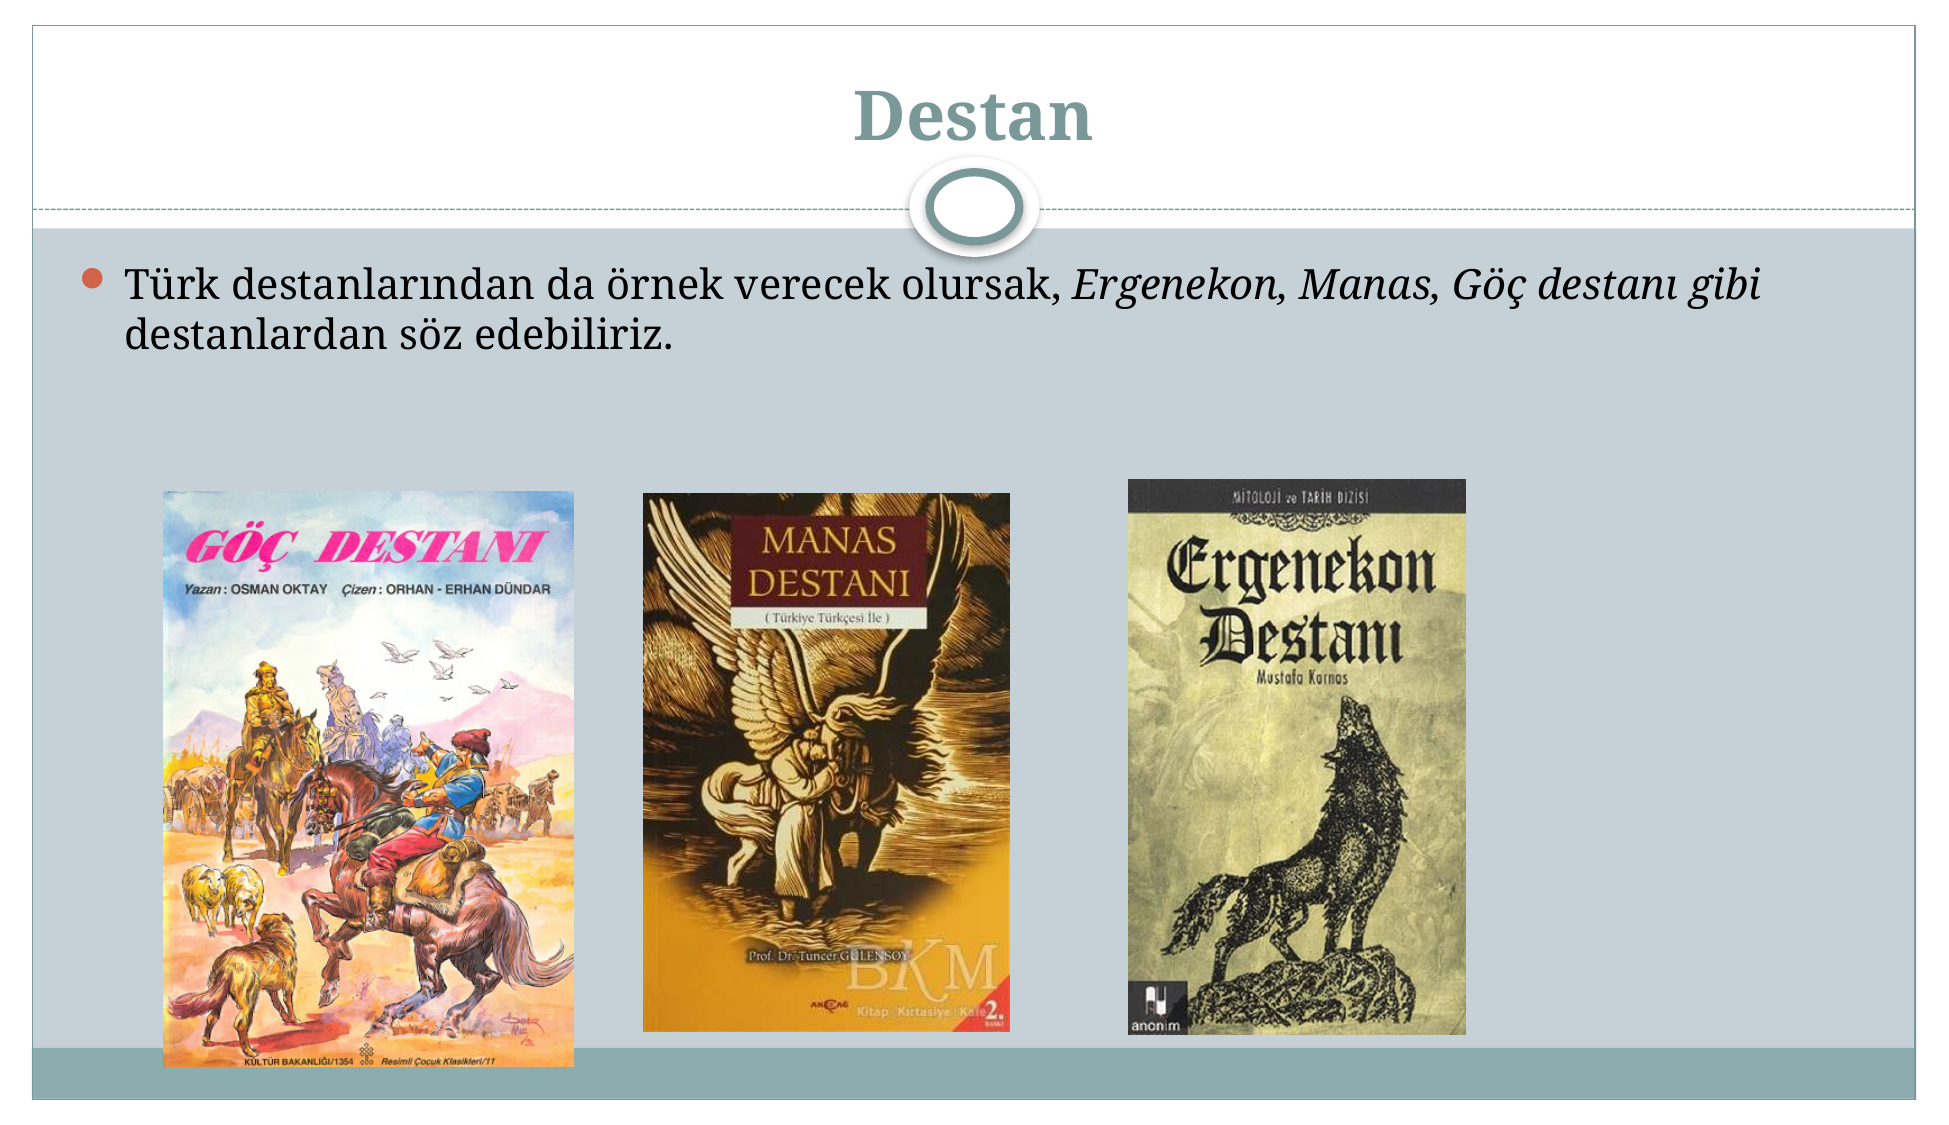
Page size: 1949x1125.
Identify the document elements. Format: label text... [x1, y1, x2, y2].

picture [1127, 479, 1466, 1036]
picture [643, 493, 1011, 1033]
list Türk destanlarından da örnek verecek olursak, Ergenekon, Manas, Göç destanı gibi destanlardan söz edebiliriz. [64, 250, 1877, 1001]
title Destan [64, 37, 1884, 162]
picture [162, 491, 575, 1067]
